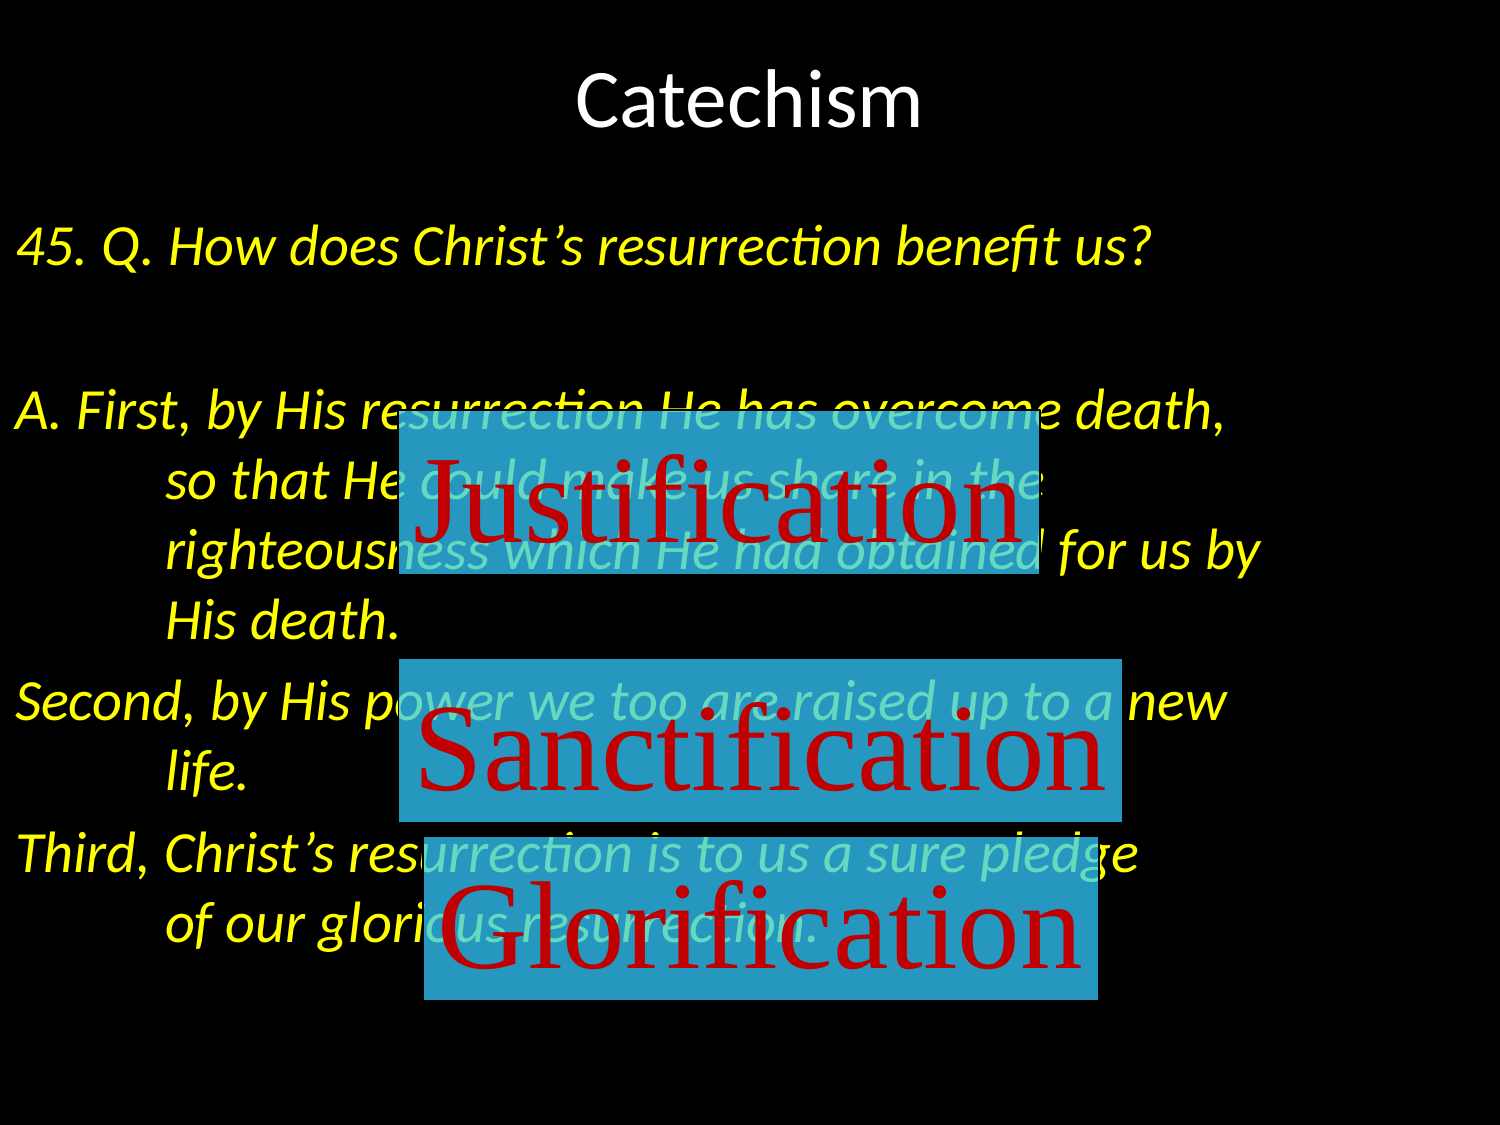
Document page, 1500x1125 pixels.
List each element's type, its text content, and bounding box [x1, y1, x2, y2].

text_box Glorification [422, 836, 1100, 1002]
text_box Justification [398, 409, 1040, 575]
list 45. Q. How does Christ’s resurrection benefit us? A. First, by His resurrection He has overcome death, so that He could make us share in the righteousness which He had obtained for us by His death. Second, by His power we too are raised up to a new life. Third, Christ’s resurrection is to us a sure pledge of our glorious resurrection. [0, 200, 1500, 1125]
text_box Sanctification [398, 657, 1124, 823]
title Catechism [0, 0, 1500, 188]
